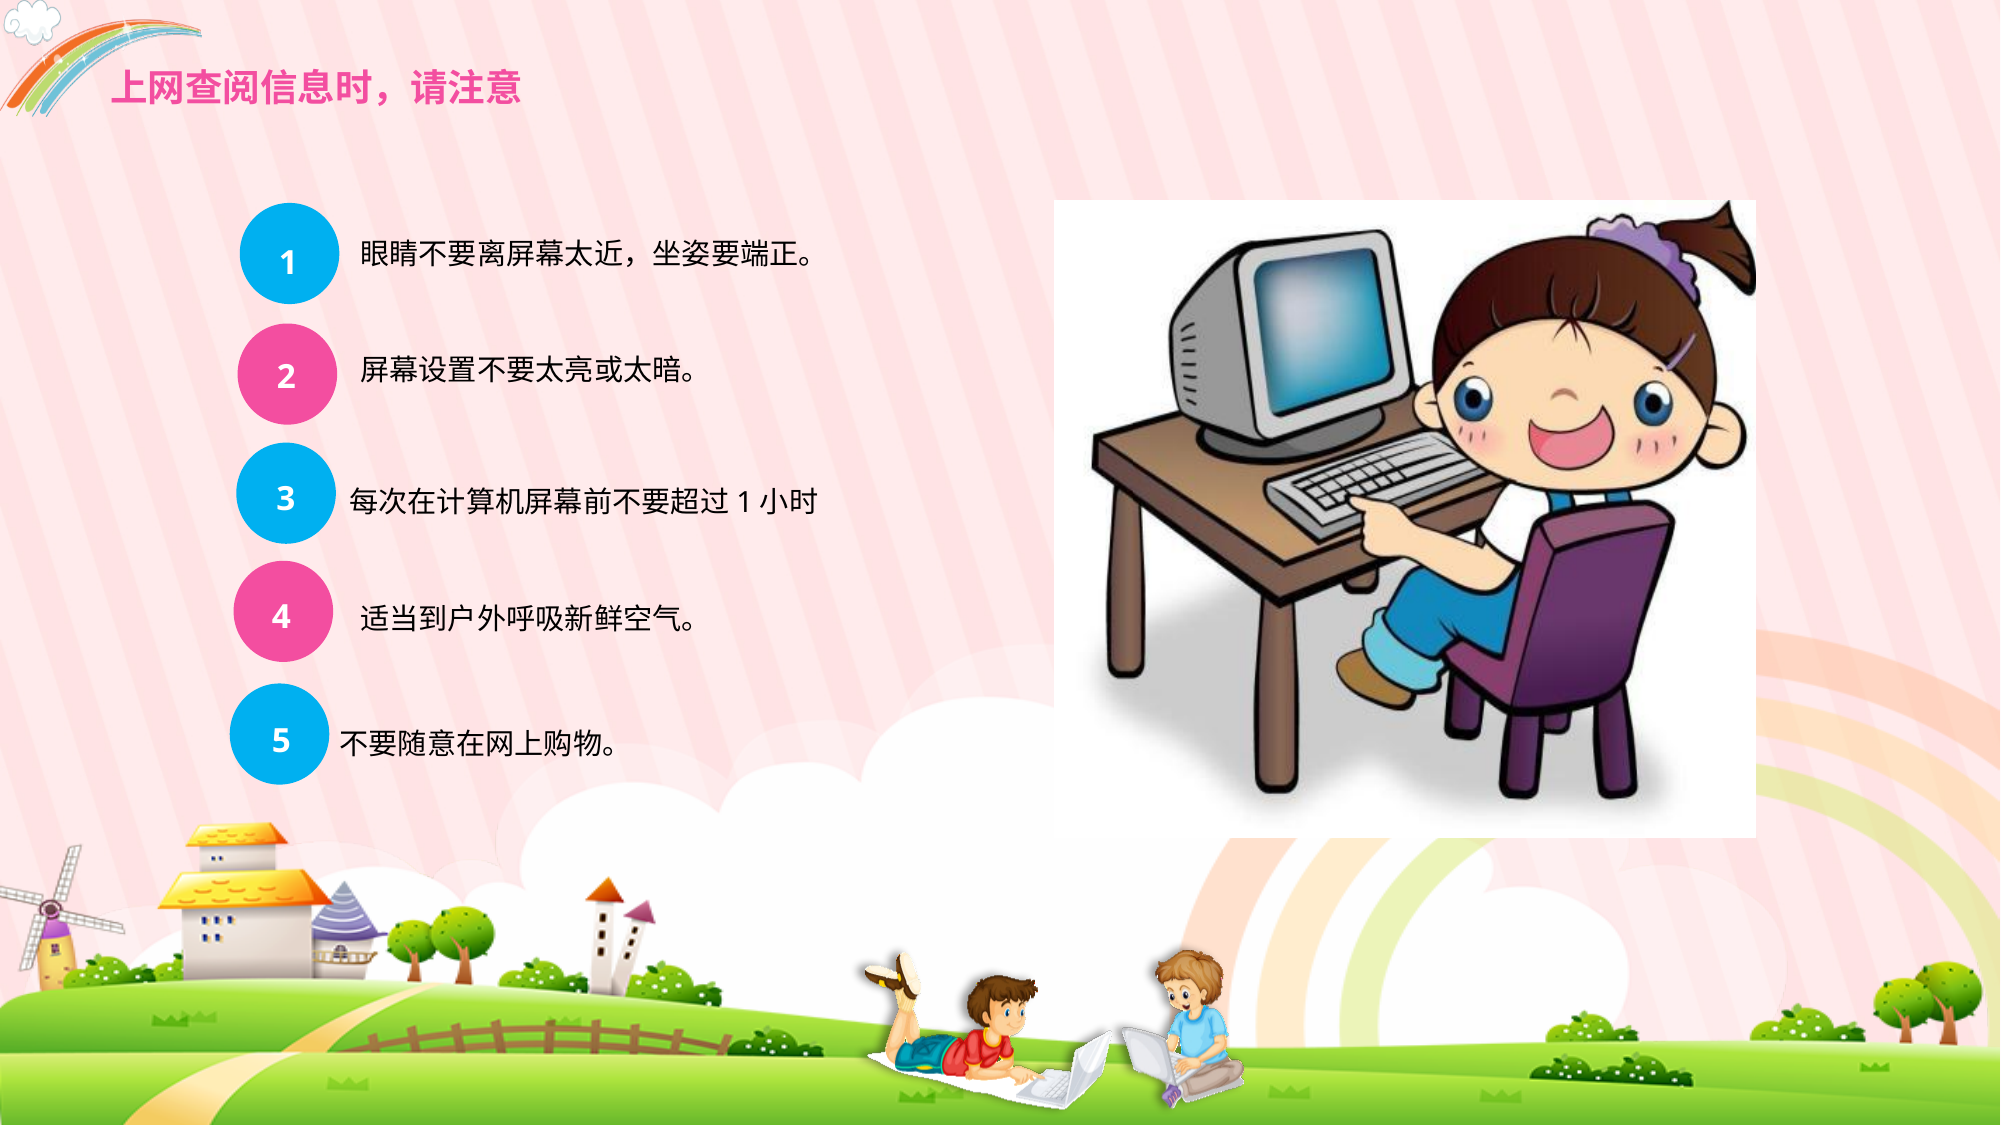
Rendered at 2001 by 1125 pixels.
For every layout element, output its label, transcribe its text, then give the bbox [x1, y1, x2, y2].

text_box 每次在计算机屏幕前不要超过1小时 [336, 473, 834, 519]
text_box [236, 442, 336, 544]
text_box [239, 202, 340, 305]
text_box 眼睛不要离屏幕太近，坐姿要端正。 [360, 235, 985, 271]
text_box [233, 560, 334, 662]
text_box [237, 323, 338, 425]
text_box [229, 683, 330, 785]
text_box 上网查阅信息时，请注意 [202, 56, 562, 117]
text_box 屏幕设置不要太亮或太暗。 [360, 351, 751, 387]
picture [0, 0, 2001, 1125]
